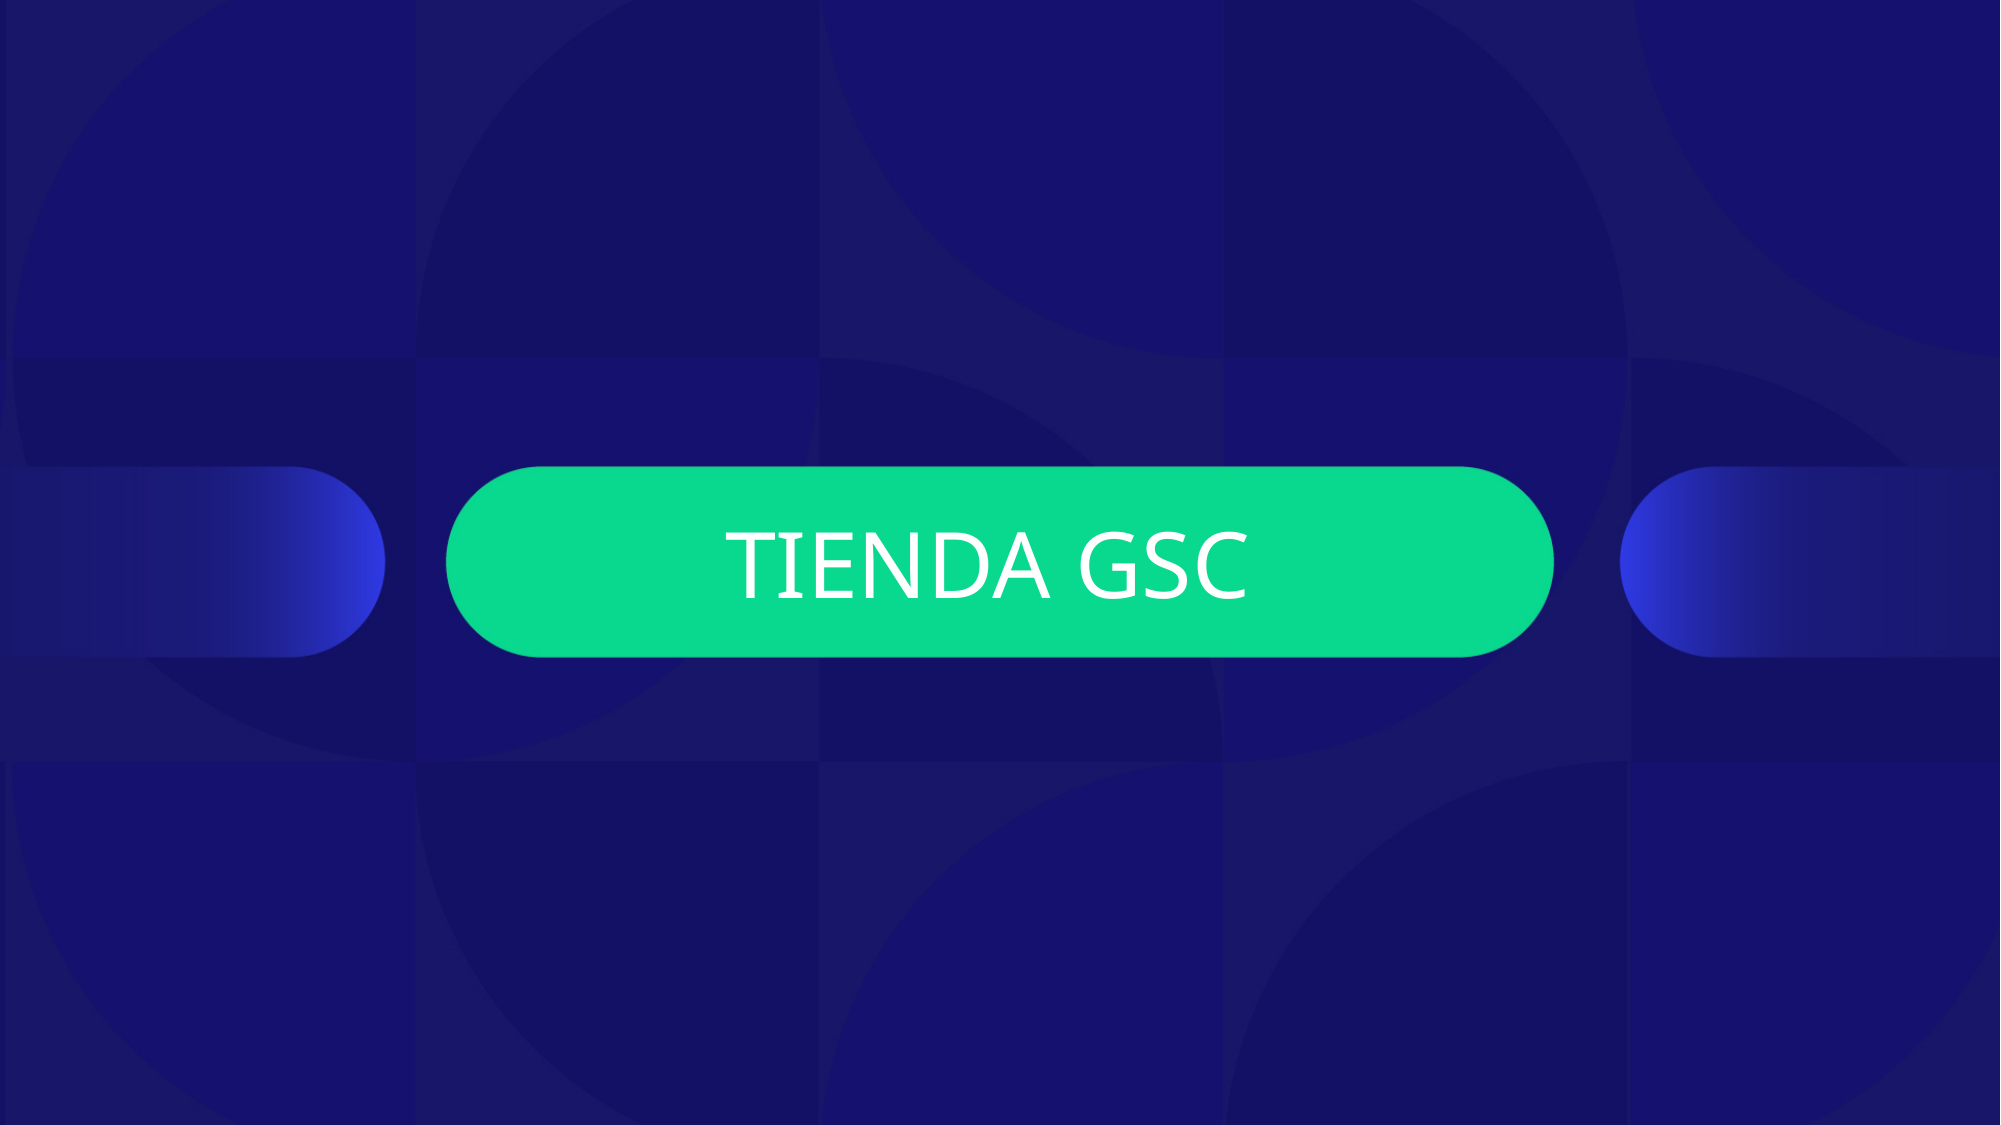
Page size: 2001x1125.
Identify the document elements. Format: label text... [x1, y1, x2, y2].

text_box TIENDA GSC [627, 499, 1349, 624]
picture [0, 0, 2000, 1125]
